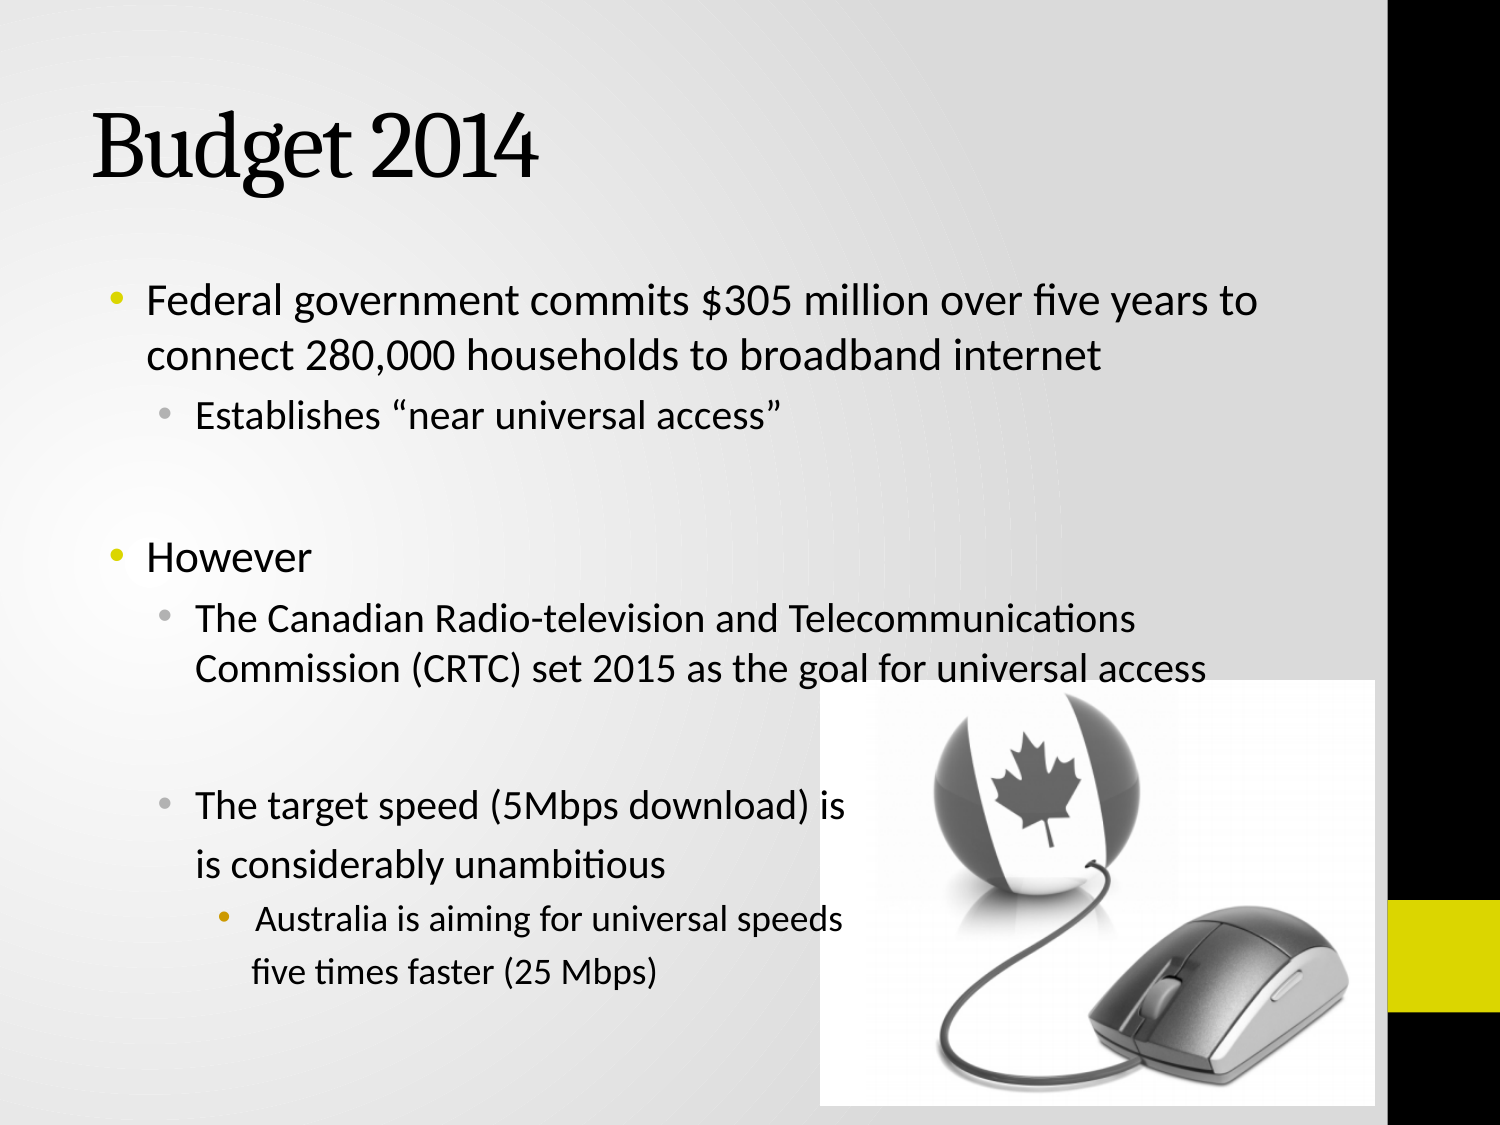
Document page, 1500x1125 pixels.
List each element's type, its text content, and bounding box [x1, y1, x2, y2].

list Federal government commits $305 million over five years to connect 280,000 households to broadband internet Establishes “near universal access” However The Canadian Radio-television and Telecommunications Commission (CRTC) set 2015 as the goal for universal access The target speed (5Mbps download) is is considerably unambitious Australia is aiming for universal speeds five times faster (25 Mbps) [75, 262, 1325, 1050]
title Budget 2014 [75, 45, 1325, 233]
picture [820, 680, 1375, 1107]
